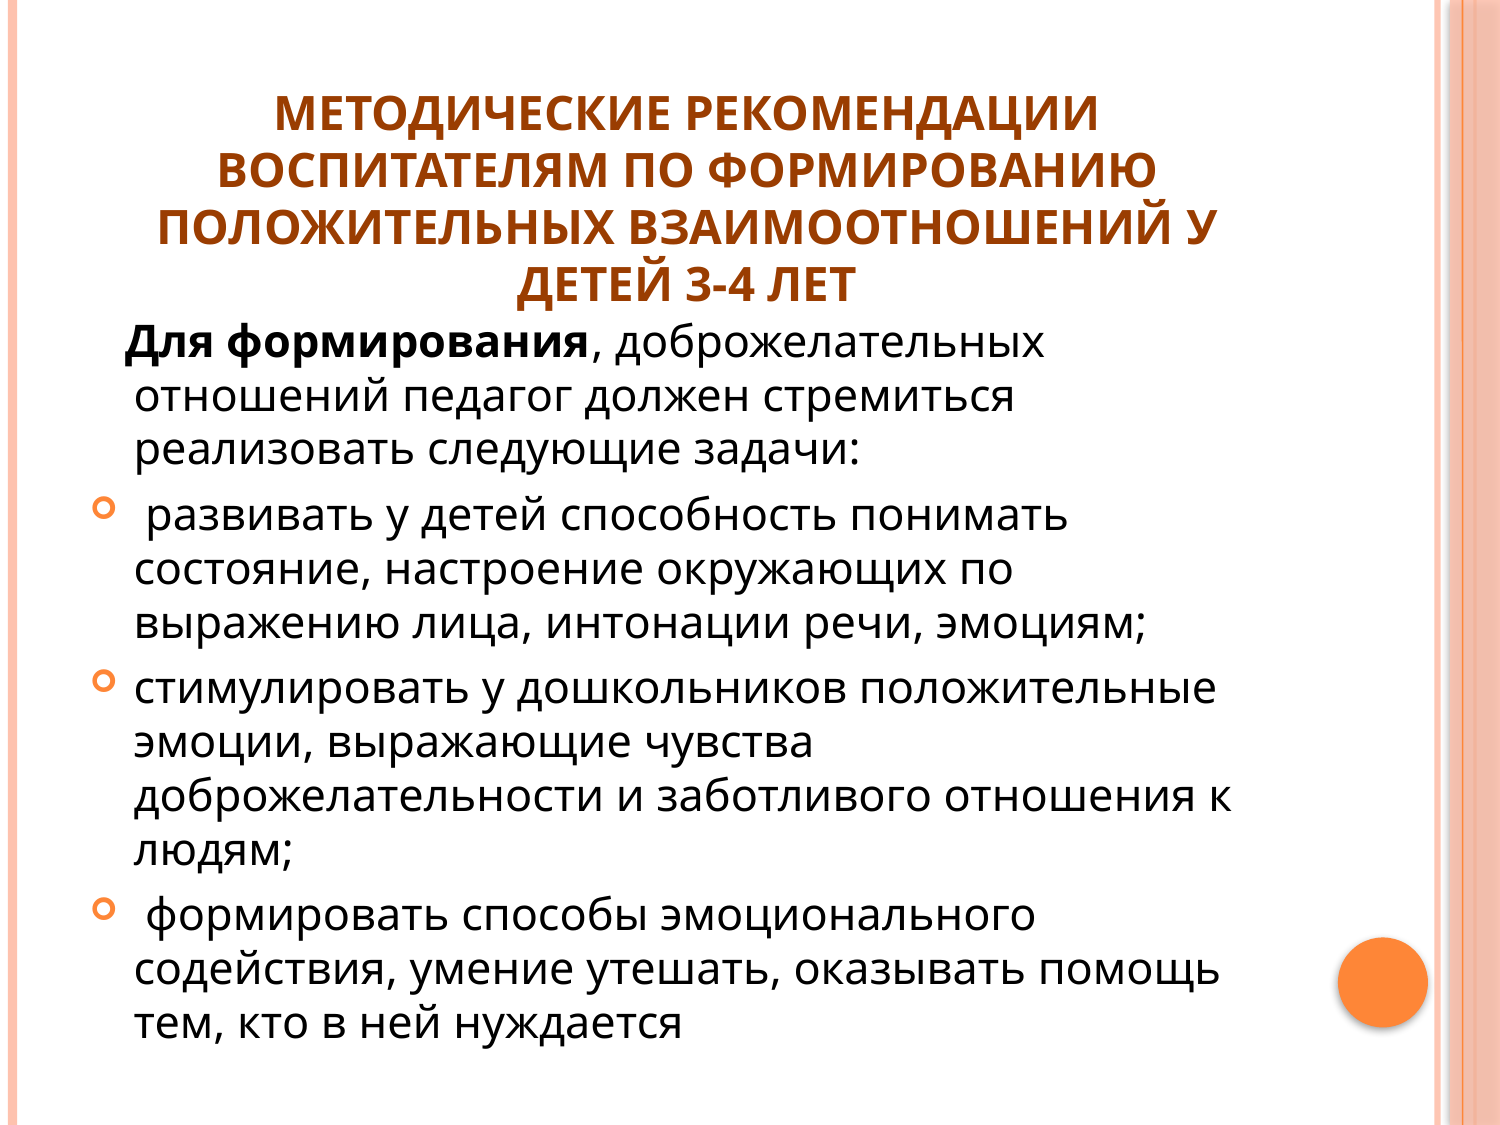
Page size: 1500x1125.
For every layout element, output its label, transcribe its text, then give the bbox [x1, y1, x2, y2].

list Для формирования, доброжелательных отношений педагог должен стремиться реализовать следующие задачи: развивать у детей способность понимать состояние, настроение окружающих по выражению лица, интонации речи, эмоциям; стимулировать у дошкольников положительные эмоции, выражающие чувства доброжелательности и заботливого отношения к людям; формировать способы эмоционального содействия, умение утешать, оказывать помощь тем, кто в ней нуждается [75, 304, 1300, 1062]
title Методические рекомендации воспитателям по формированию положительных взаимоотношений у детей 3-4 лет [75, 70, 1300, 304]
